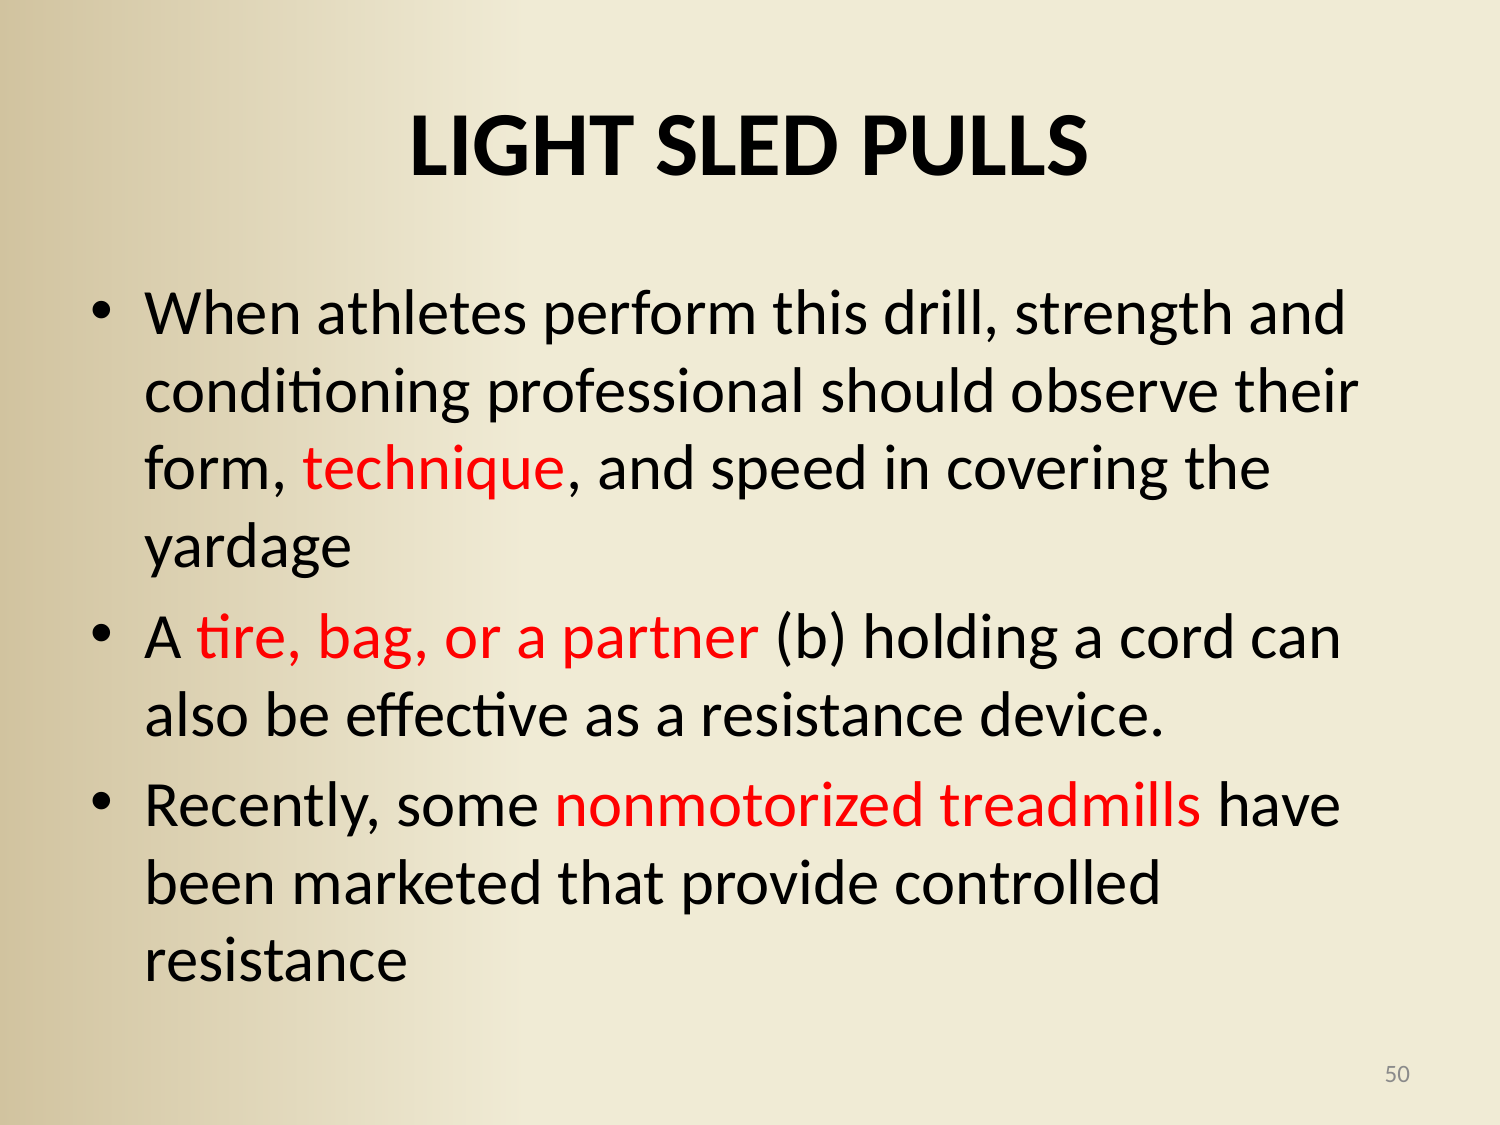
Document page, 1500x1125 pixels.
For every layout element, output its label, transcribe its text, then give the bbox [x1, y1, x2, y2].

slide_number 50 [1074, 1042, 1425, 1103]
title LIGHT SLED PULLS [75, 45, 1425, 233]
list When athletes perform this drill, strength and conditioning professional should observe their form, technique, and speed in covering the yardage A tire, bag, or a partner (b) holding a cord can also be effective as a resistance device. Recently, some nonmotorized treadmills have been marketed that provide controlled resistance [75, 262, 1425, 1005]
